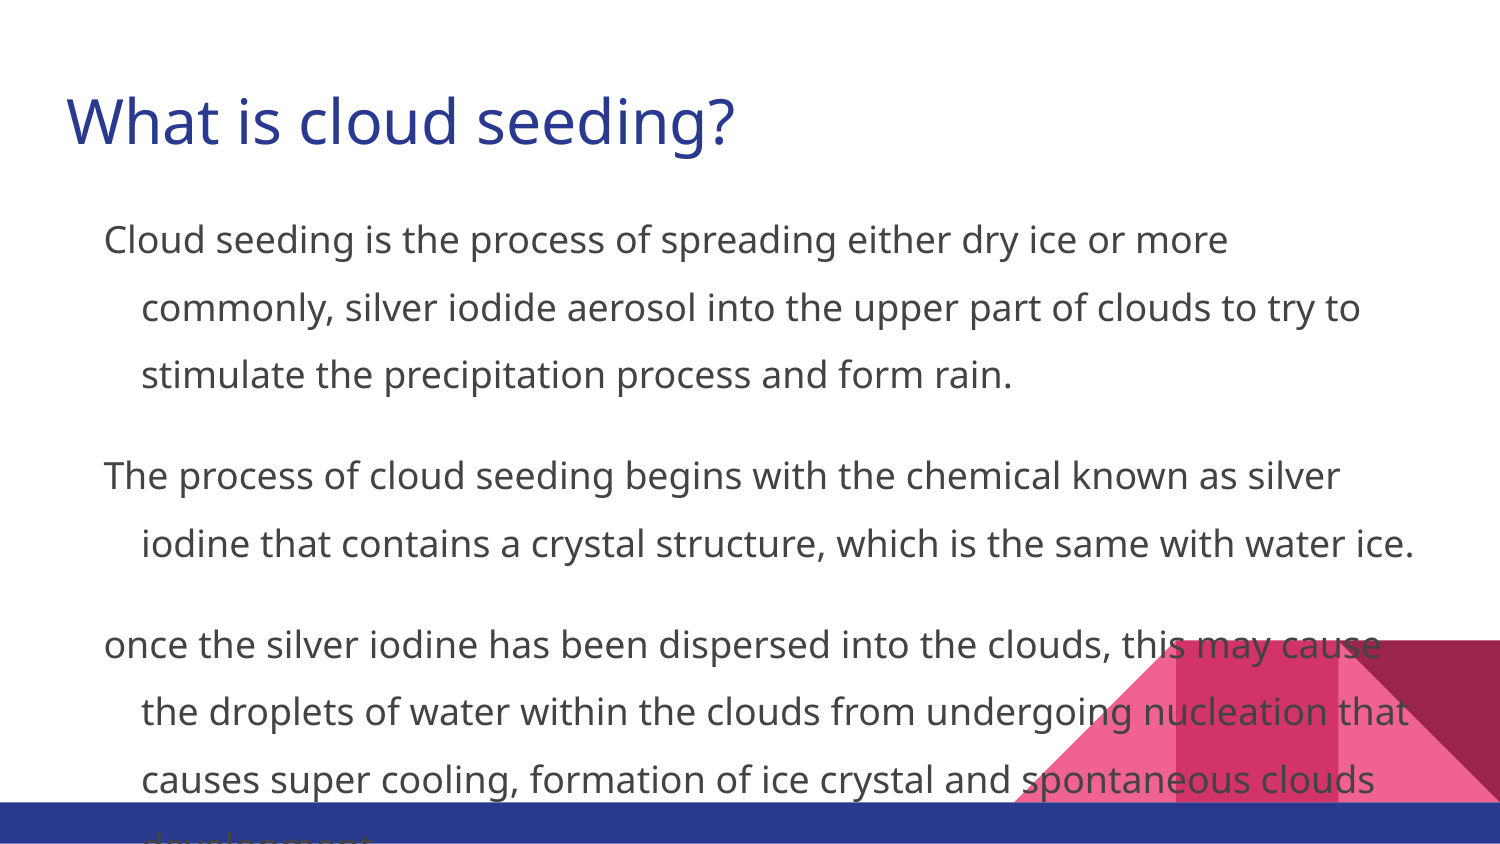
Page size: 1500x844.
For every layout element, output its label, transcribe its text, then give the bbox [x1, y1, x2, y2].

list Cloud seeding is the process of spreading either dry ice or more commonly, silver iodide aerosol into the upper part of clouds to try to stimulate the precipitation process and form rain. The process of cloud seeding begins with the chemical known as silver iodine that contains a crystal structure, which is the same with water ice. once the silver iodine has been dispersed into the clouds, this may cause the droplets of water within the clouds from undergoing nucleation that causes super cooling, formation of ice crystal and spontaneous clouds development. [51, 178, 1449, 816]
title What is cloud seeding? [51, 67, 1449, 167]
